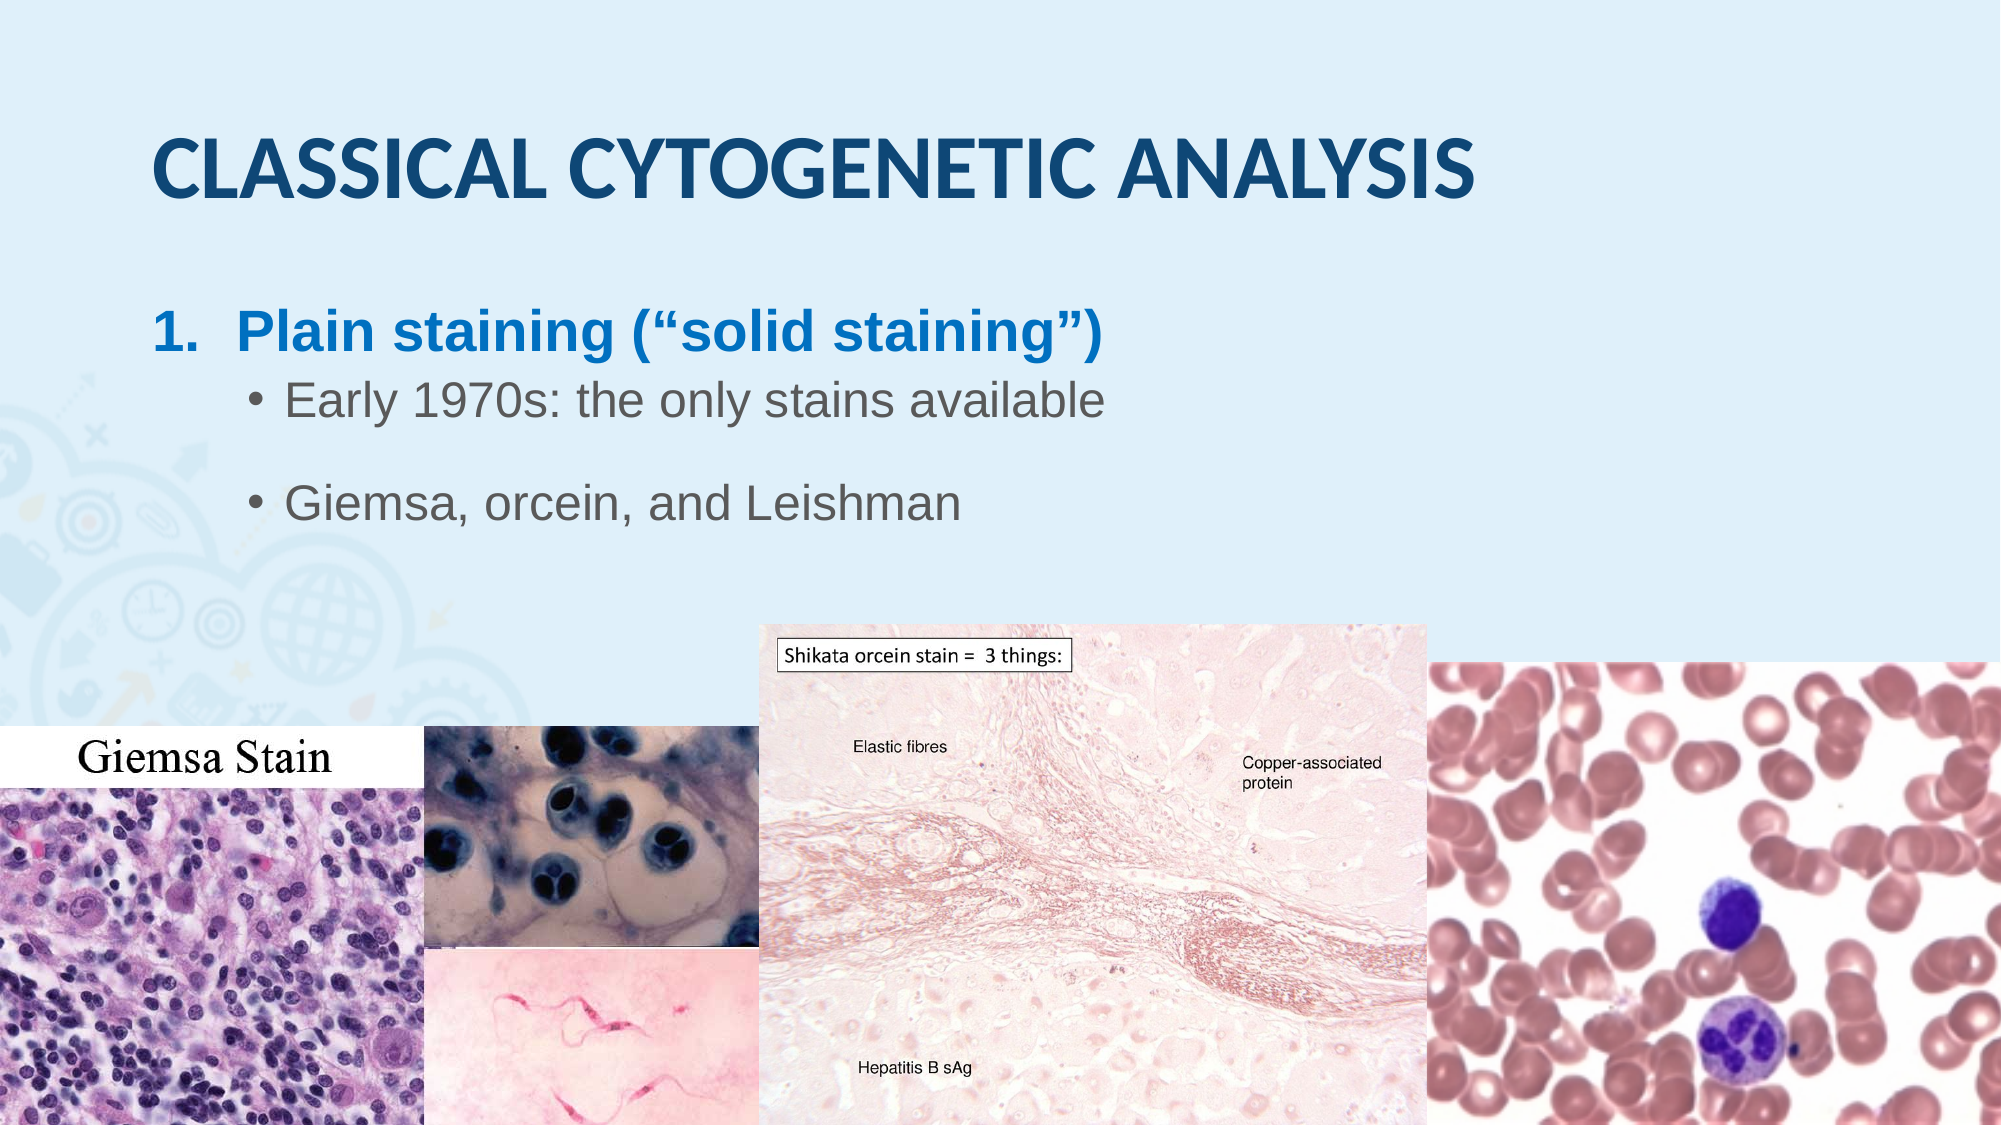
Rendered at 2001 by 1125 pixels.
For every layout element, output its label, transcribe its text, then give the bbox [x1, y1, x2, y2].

title CLASSICAL CYTOGENETIC ANALYSIS [137, 59, 1863, 278]
picture [0, 0, 2001, 1125]
list Plain staining (“solid staining”) Early 1970s: the only stains available Giemsa, orcein, and Leishman [137, 293, 1900, 726]
